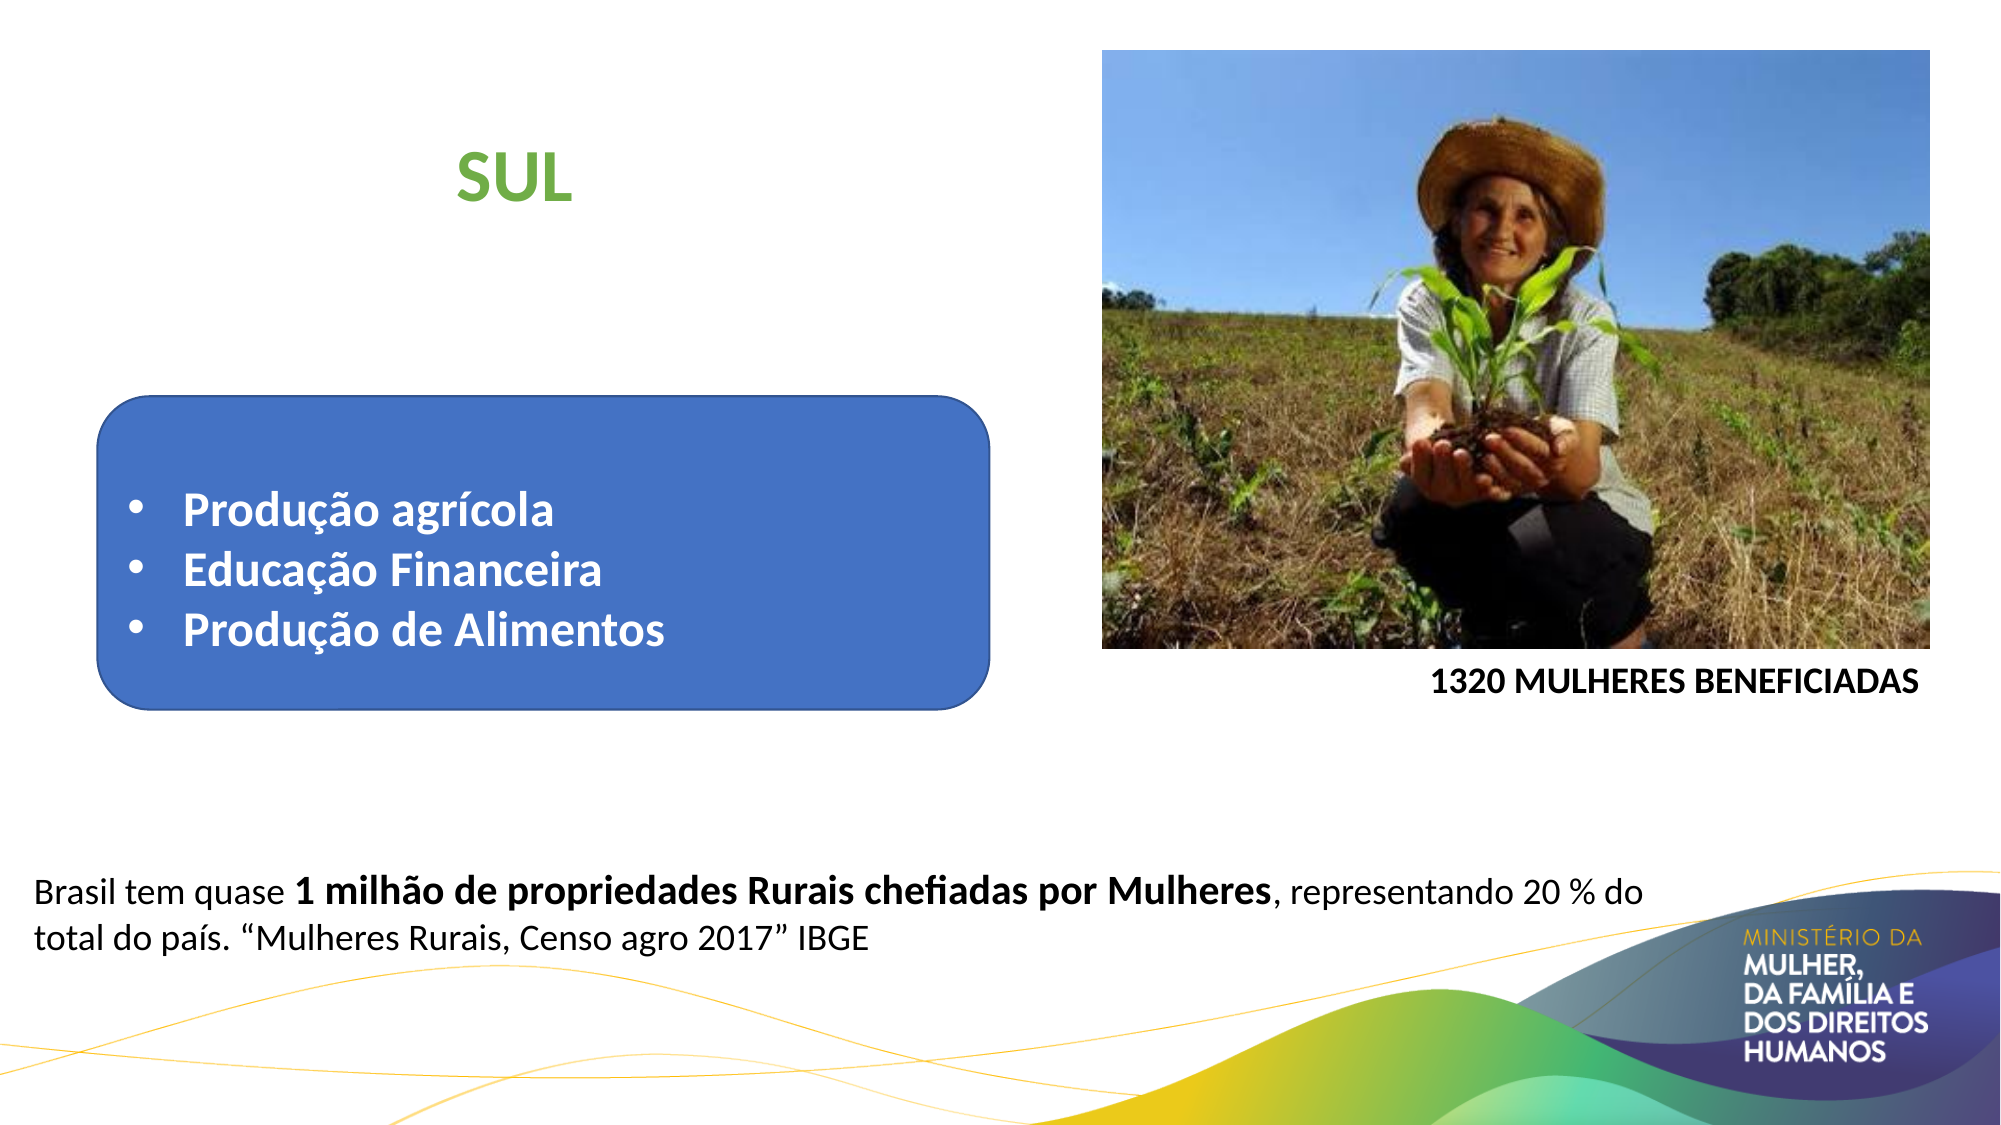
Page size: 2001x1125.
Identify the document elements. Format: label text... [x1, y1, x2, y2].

picture [0, 0, 2001, 1125]
text_box SUL [441, 118, 1078, 269]
text_box Brasil tem quase 1 milhão de propriedades Rurais chefiadas por Mulheres, representando 20 % do total do país. “Mulheres Rurais, Censo agro 2017” IBGE [19, 855, 1732, 965]
text_box 1320 MULHERES BENEFICIADAS [1414, 648, 1957, 709]
text_box Produção agrícola Educação Financeira Produção de Alimentos [96, 395, 991, 711]
